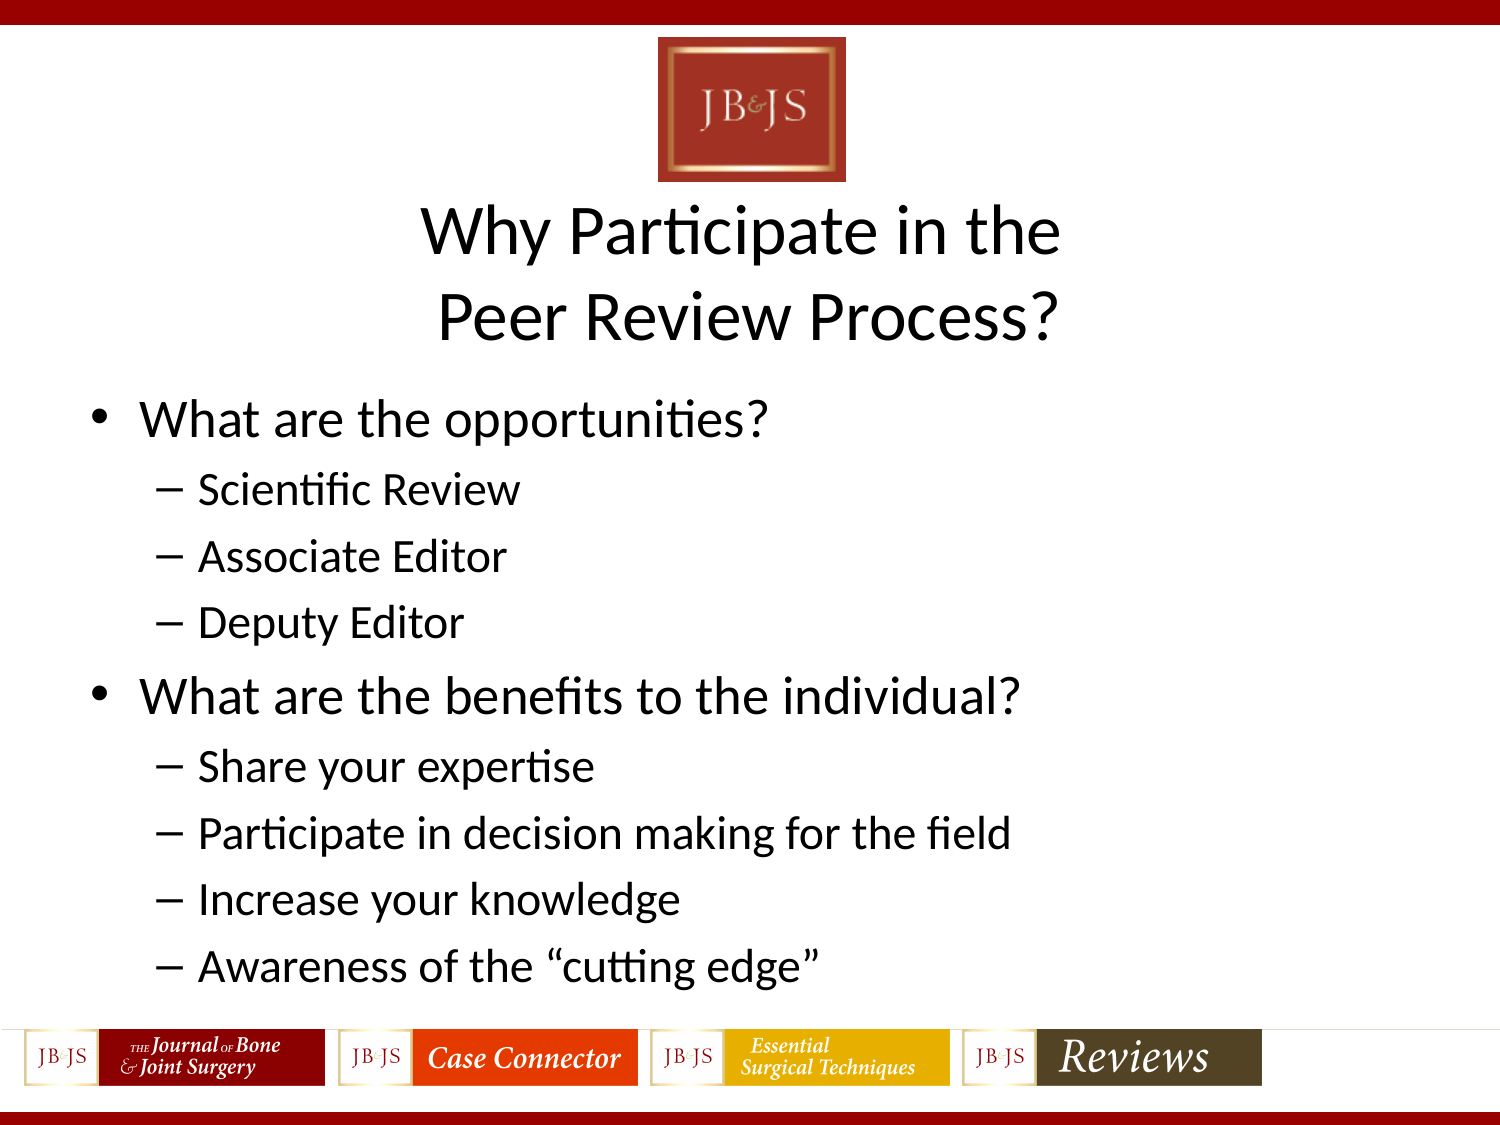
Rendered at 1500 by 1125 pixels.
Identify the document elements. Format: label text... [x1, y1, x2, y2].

picture [24, 1029, 325, 1086]
list What are the opportunities? Scientific Review Associate Editor Deputy Editor What are the benefits to the individual? Share your expertise Participate in decision making for the field Increase your knowledge Awareness of the “cutting edge” [75, 375, 1425, 1005]
picture [962, 1029, 1262, 1086]
picture [650, 1029, 950, 1086]
picture [338, 1029, 638, 1086]
title Why Participate in the Peer Review Process? [75, 174, 1425, 363]
picture [658, 37, 846, 174]
